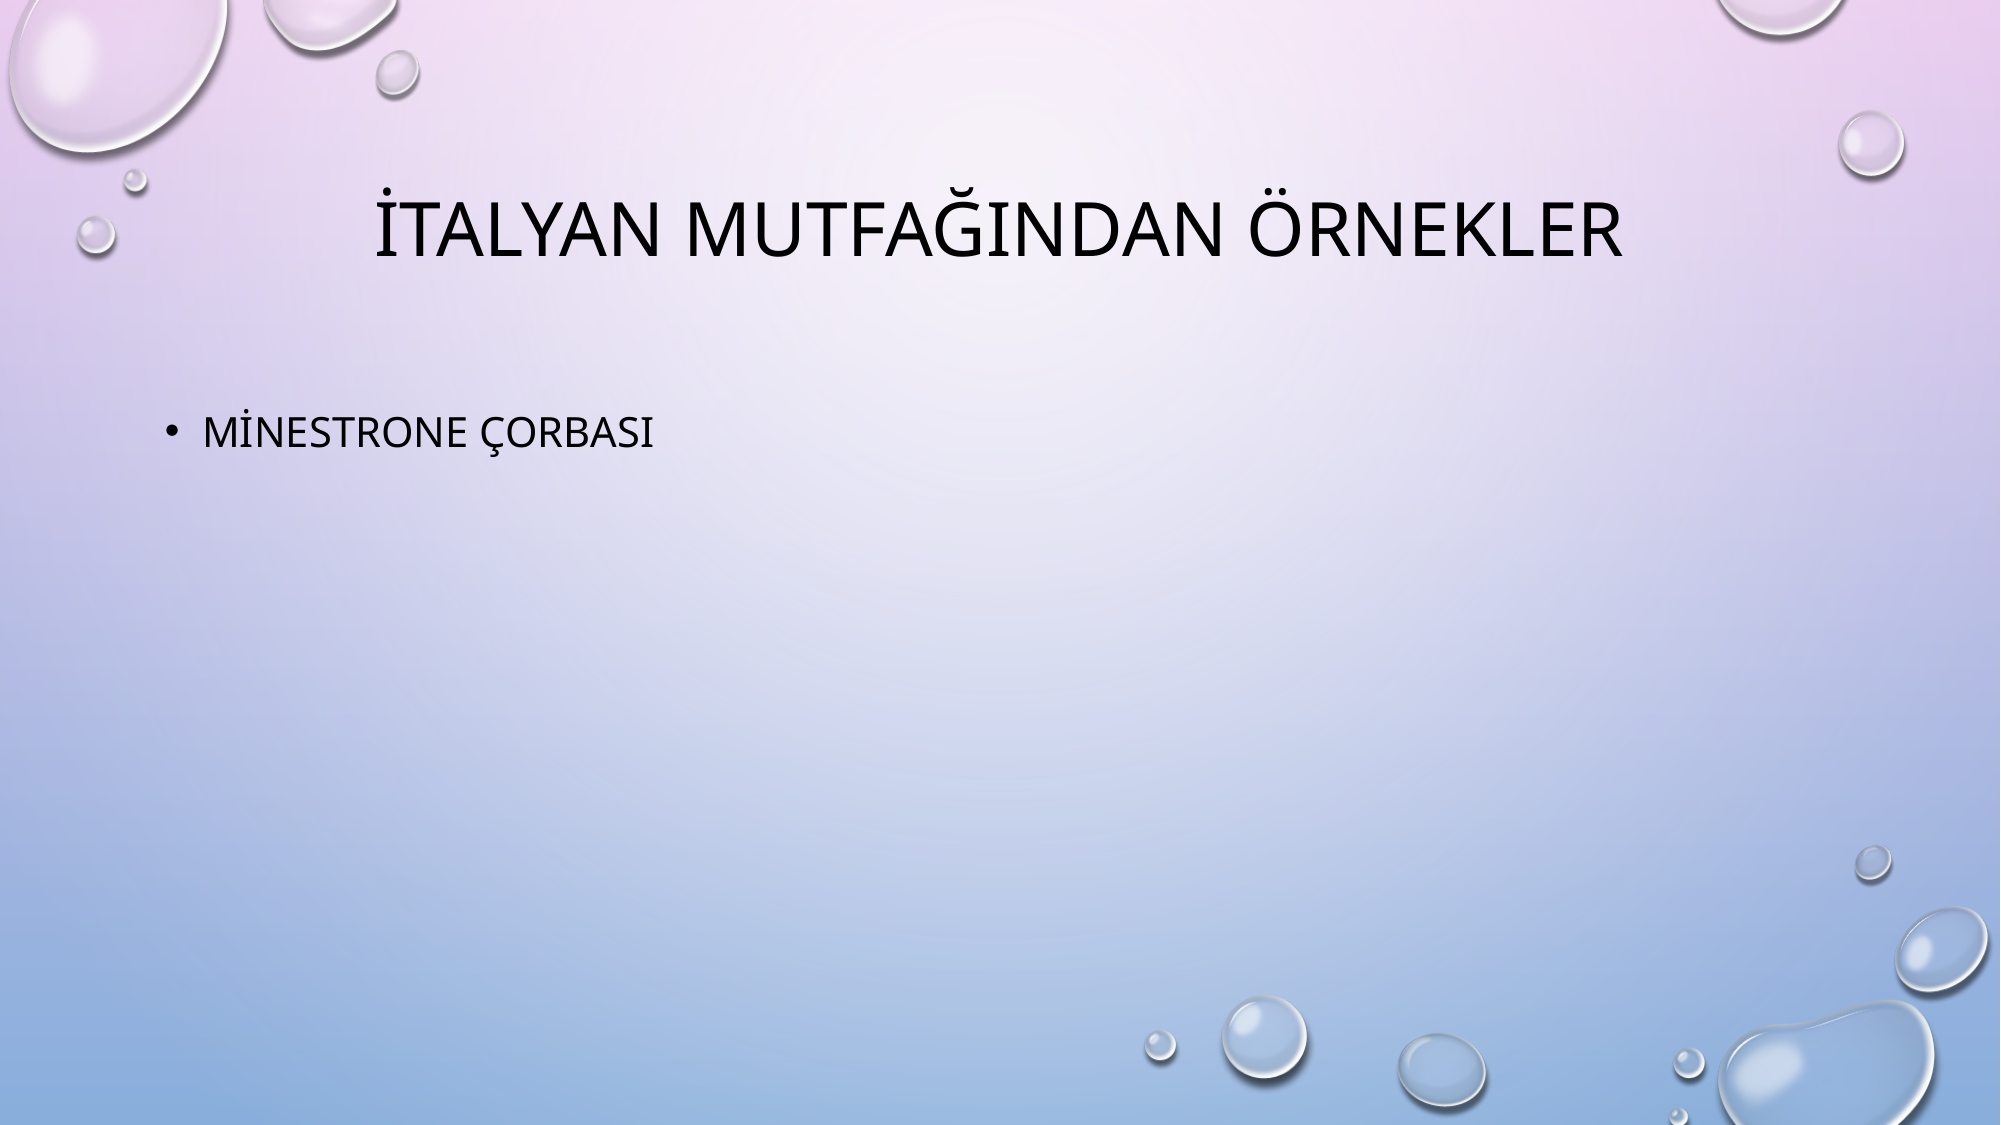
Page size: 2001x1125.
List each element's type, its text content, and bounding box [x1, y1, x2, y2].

title İTALYAN MUTFAĞINDAN ÖRNEKLER [149, 101, 1851, 364]
list MİNESTRONE ÇORBASI [149, 388, 1850, 950]
picture [0, 0, 2000, 1125]
